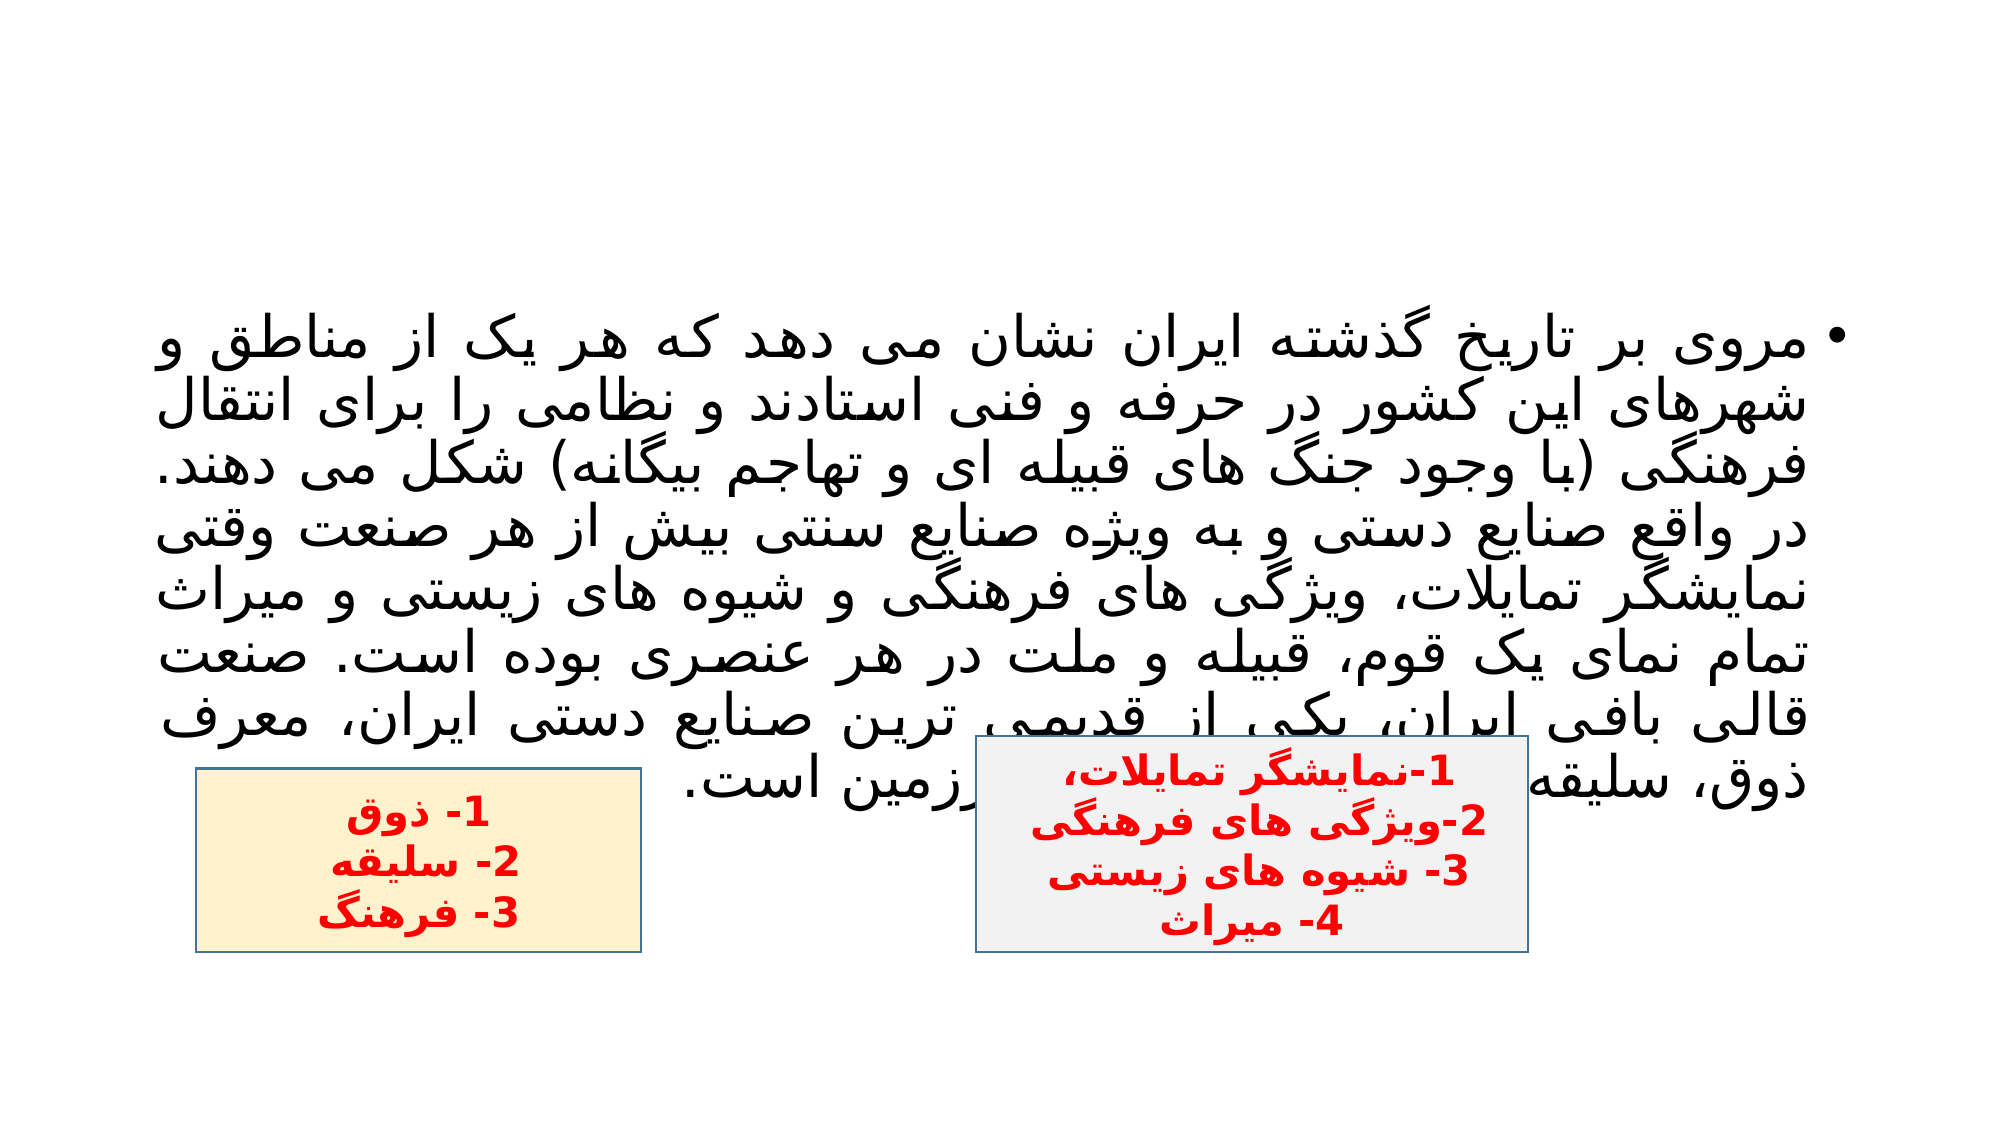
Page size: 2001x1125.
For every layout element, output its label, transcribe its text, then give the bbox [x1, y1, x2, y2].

text_box 1-نمایشگر تمایلات، 2-ویژگی های فرهنگی 3- شیوه های زیستی 4- میراث [975, 735, 1529, 953]
text_box 1- ذوق 2- سلیقه 3- فرهنگ [195, 767, 642, 953]
list مروی بر تاریخ گذشته ایران نشان می دهد که هر یک از مناطق و شهرهای این کشور در حرفه و فنی استادند و نظامی را برای انتقال فرهنگی (با وجود جنگ های قبیله ای و تهاجم بیگانه) شکل می دهند. در واقع صنایع دستی و به ویژه صنایع سنتی بیش از هر صنعت وقتی نمایشگر تمایلات، ویژگی های فرهنگی و شیوه های زیستی و میراث تمام نمای یک قوم، قبیله و ملت در هر عنصری بوده است. صنعت قالی بافی ایران، یکی از قدیمی ترین صنایع دستی ایران، معرف ذوق، سلیقه و فرهنگ مردم این سرزمین است. [137, 299, 1863, 1014]
